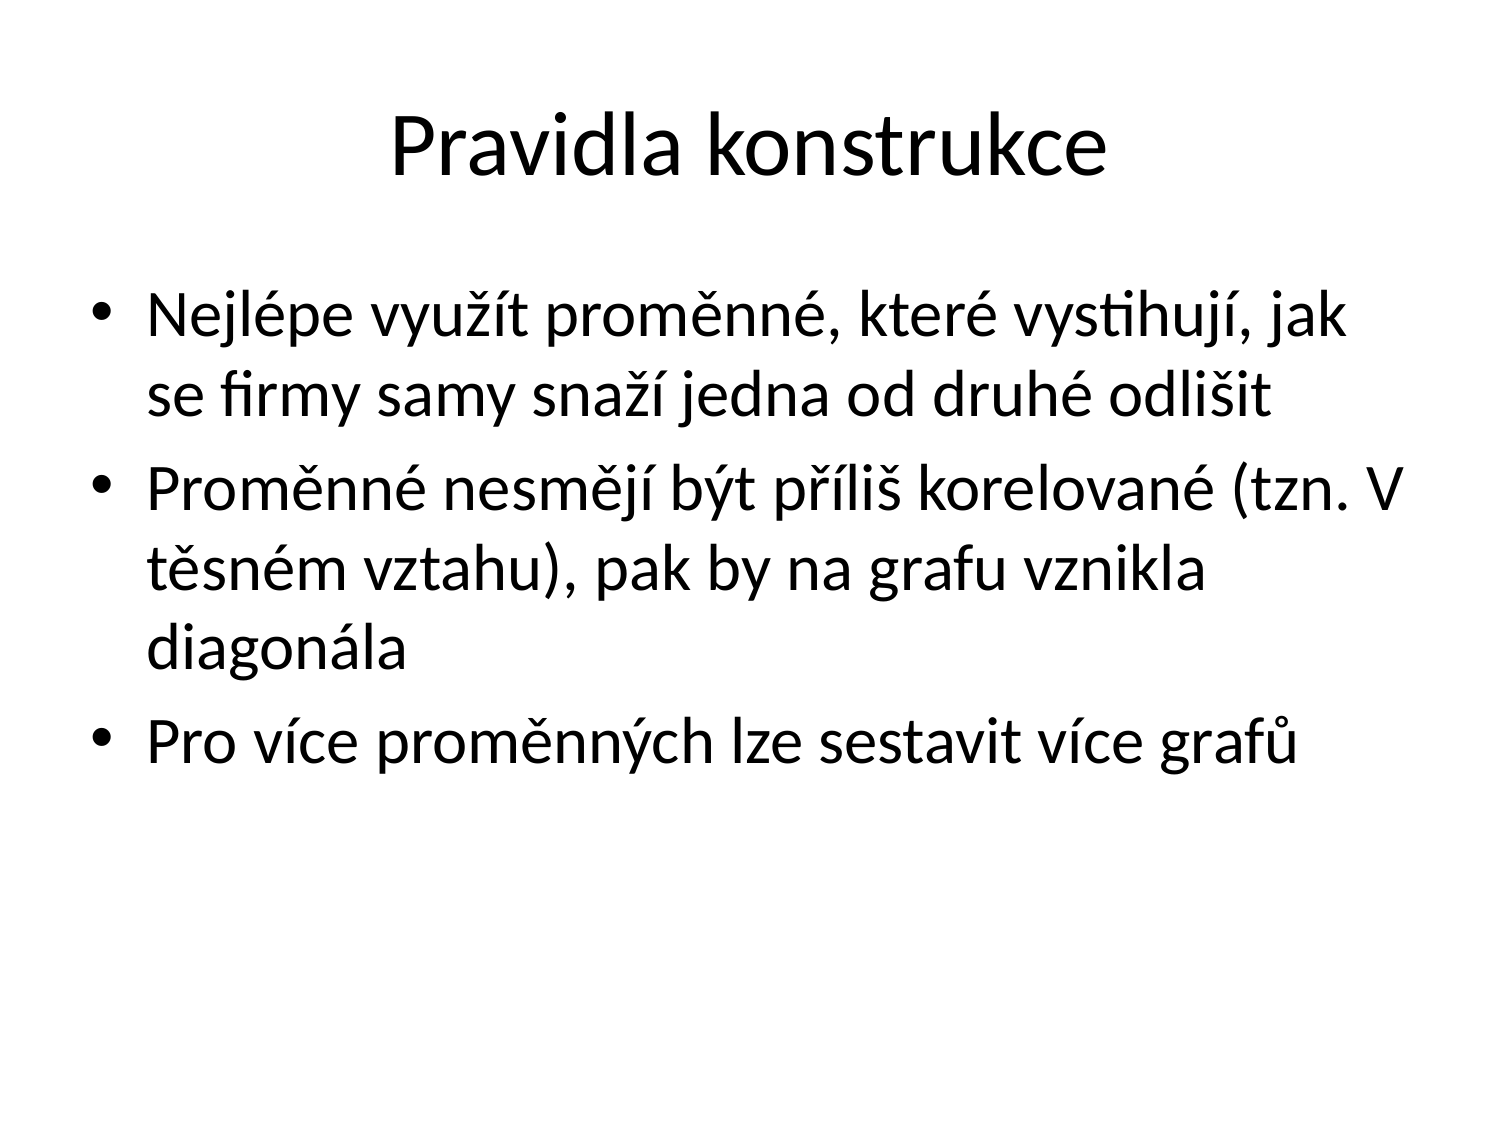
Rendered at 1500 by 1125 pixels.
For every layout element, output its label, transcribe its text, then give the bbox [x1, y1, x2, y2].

title Pravidla konstrukce [75, 45, 1425, 233]
list Nejlépe využít proměnné, které vystihují, jak se firmy samy snaží jedna od druhé odlišit Proměnné nesmějí být příliš korelované (tzn. V těsném vztahu), pak by na grafu vznikla diagonála Pro více proměnných lze sestavit více grafů [75, 262, 1425, 1005]
